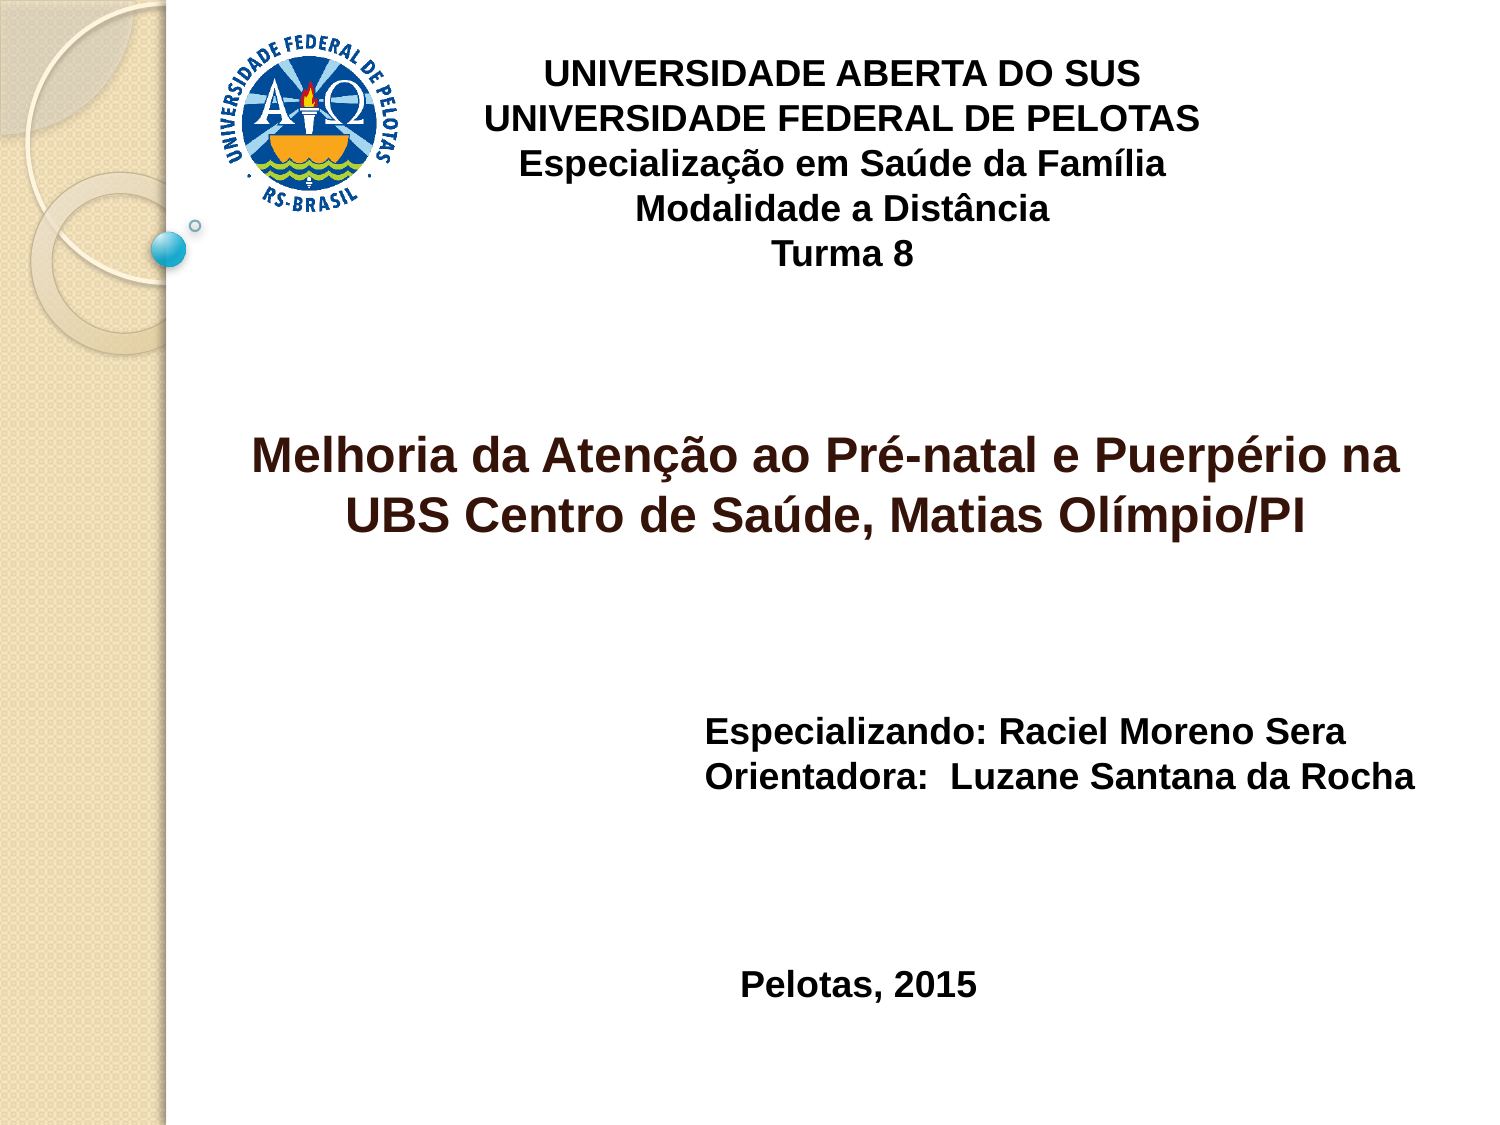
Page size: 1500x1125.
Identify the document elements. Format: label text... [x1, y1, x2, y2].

subtitle Melhoria da Atenção ao Pré-natal e Puerpério na UBS Centro de Saúde, Matias Olímpio/PI [216, 317, 1432, 606]
text_box Pelotas, 2015 [586, 952, 1131, 1063]
text_box Especializando: Raciel Moreno Sera Orientadora: Luzane Santana da Rocha [689, 700, 1450, 855]
title UNIVERSIDADE ABERTA DO SUS UNIVERSIDADE FEDERAL DE PELOTAS Especialização em Saúde da Família Modalidade a Distância Turma 8 [234, 59, 1450, 327]
picture [218, 30, 400, 215]
